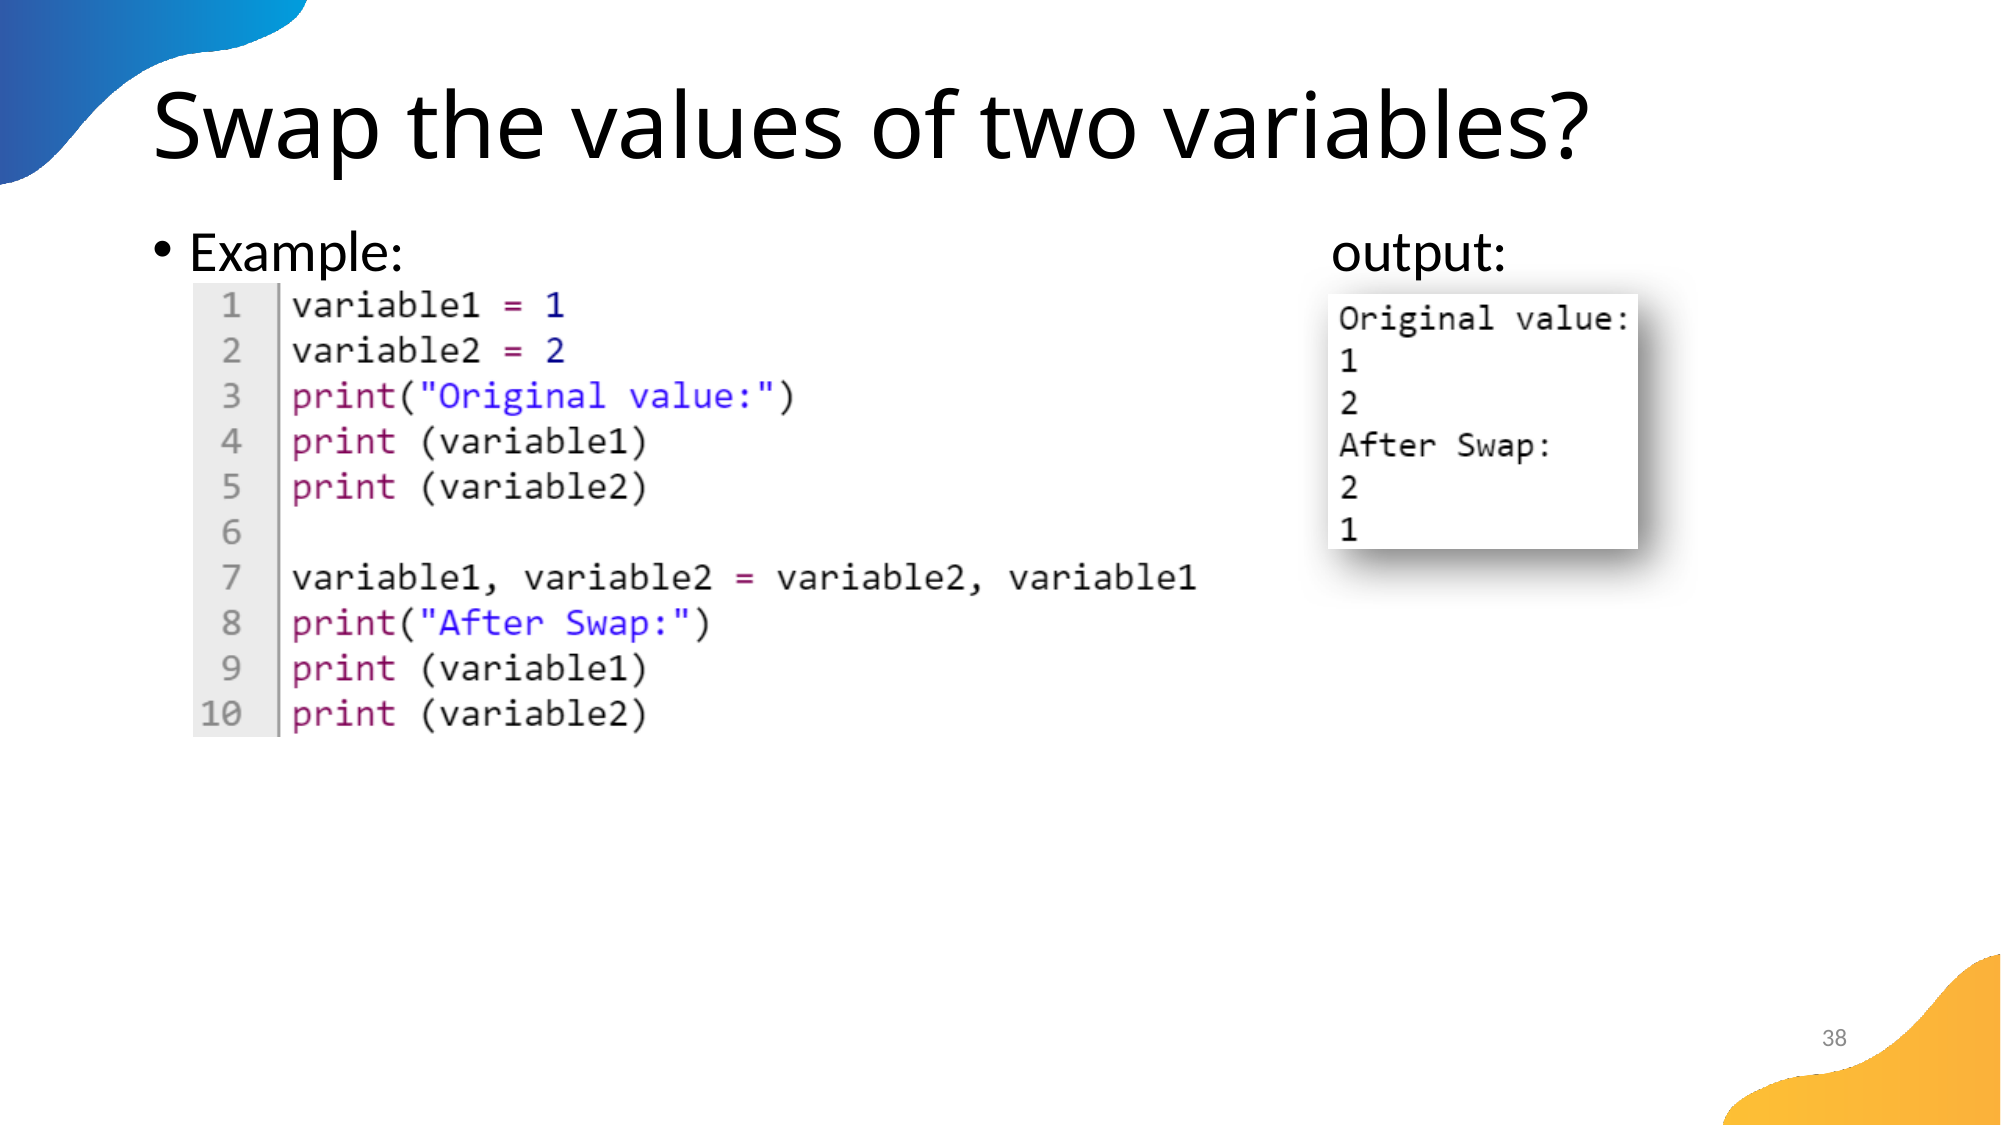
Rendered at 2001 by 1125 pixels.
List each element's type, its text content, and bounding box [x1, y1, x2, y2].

list Example: output: [137, 213, 1863, 967]
picture [0, 0, 311, 198]
slide_number 38 [1412, 1006, 1863, 1067]
picture [1719, 941, 2001, 1125]
title Swap the values of two variables? [137, 59, 1863, 198]
picture [193, 283, 1207, 737]
picture [1328, 294, 1638, 549]
